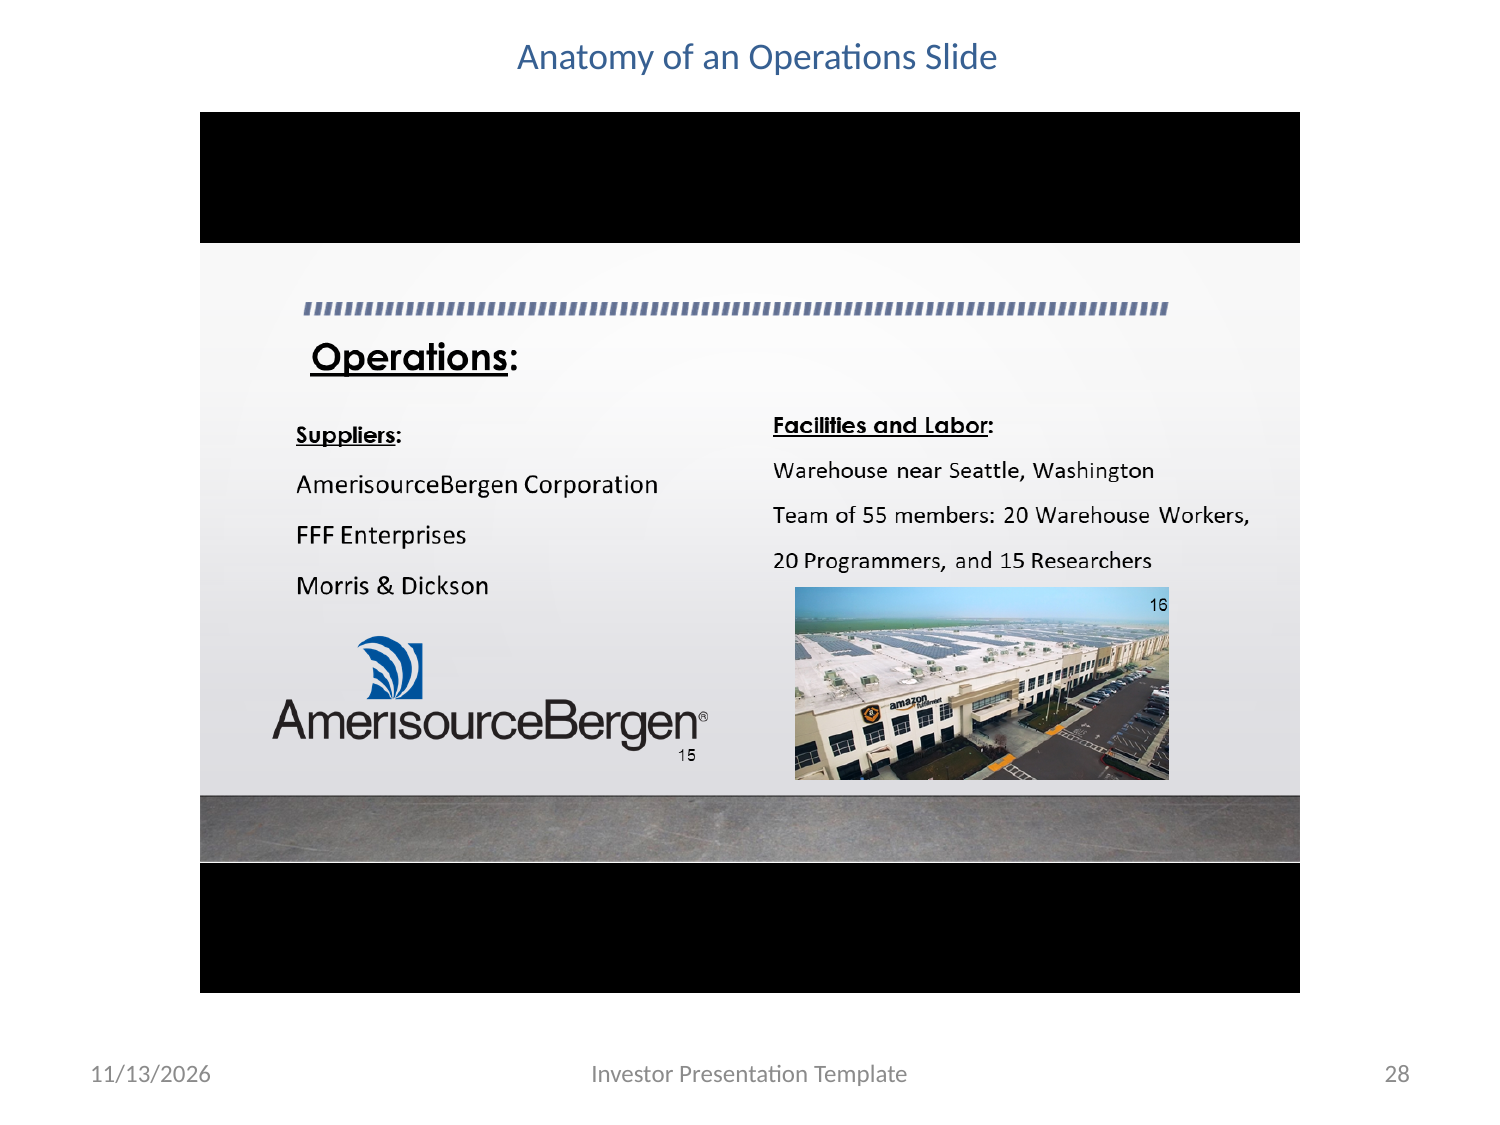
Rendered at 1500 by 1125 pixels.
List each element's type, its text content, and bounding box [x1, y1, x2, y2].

slide_number 28 [1074, 1042, 1425, 1103]
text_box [199, 24, 1301, 993]
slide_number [75, 1042, 425, 1103]
footer Investor Presentation Template [512, 1042, 988, 1103]
